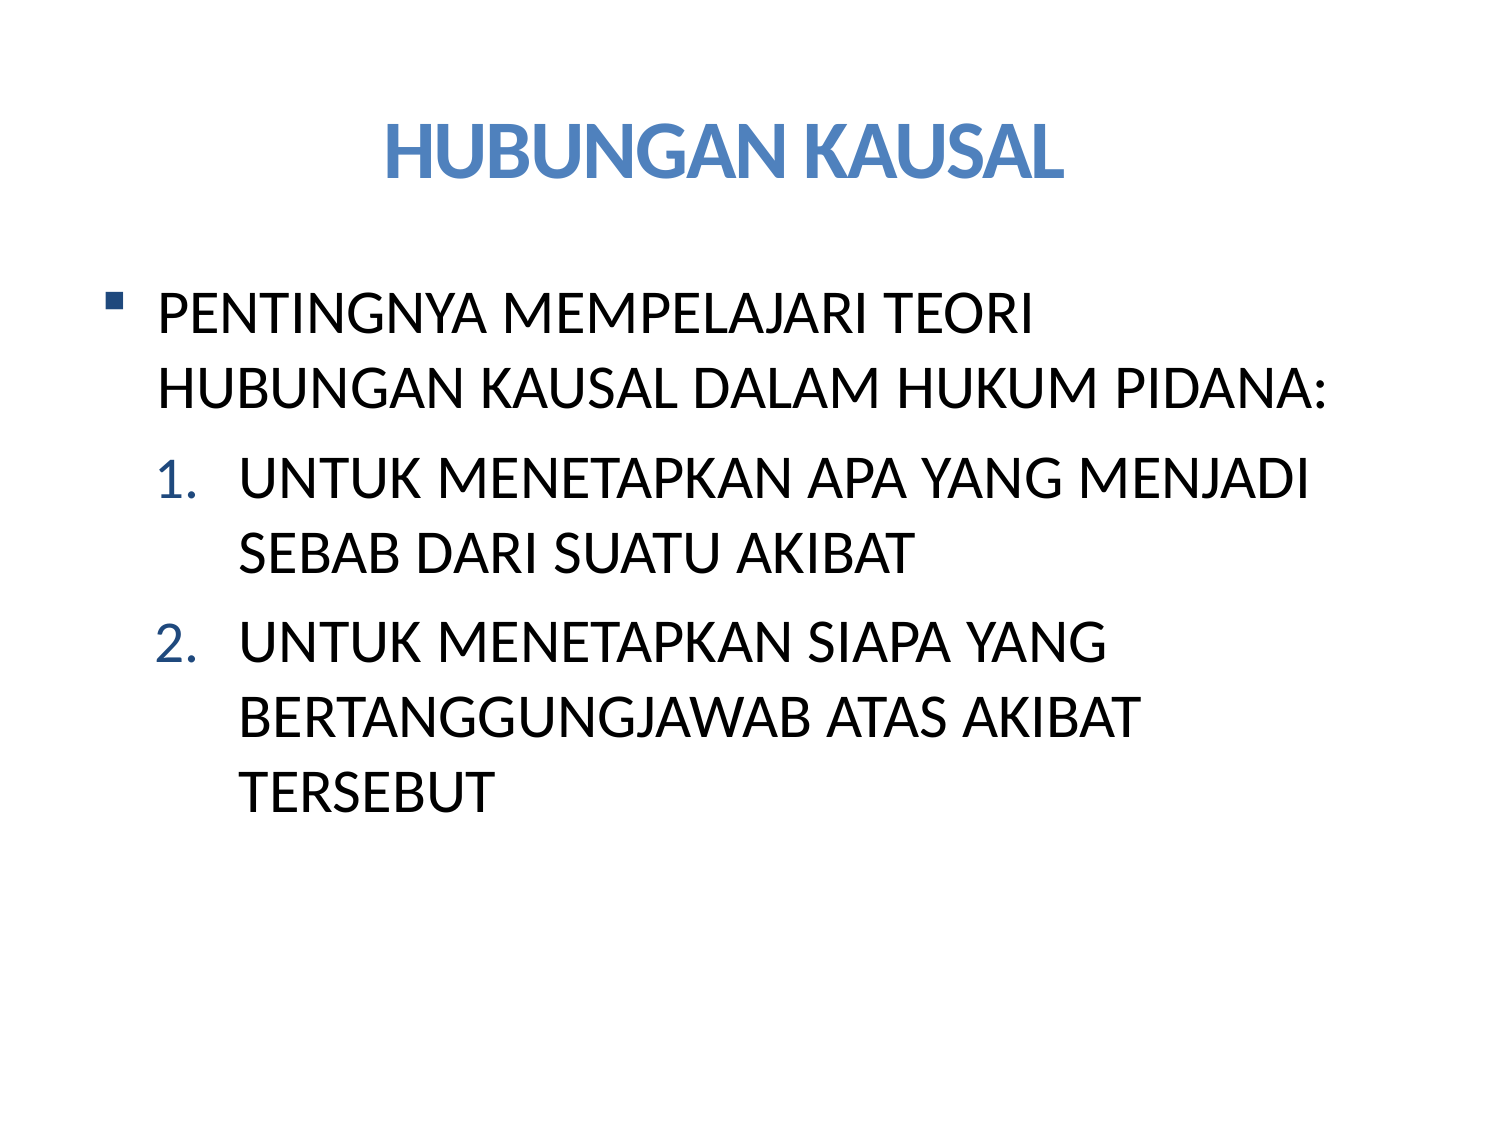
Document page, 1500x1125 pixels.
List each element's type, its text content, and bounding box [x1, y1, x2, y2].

text_box PENTINGNYA MEMPELAJARI TEORI HUBUNGAN KAUSAL DALAM HUKUM PIDANA: UNTUK MENETAPKAN APA YANG MENJADI SEBAB DARI SUATU AKIBAT UNTUK MENETAPKAN SIAPA YANG BERTANGGUNGJAWAB ATAS AKIBAT TERSEBUT [74, 264, 1350, 1060]
text_box HUBUNGAN KAUSAL [75, 87, 1375, 200]
